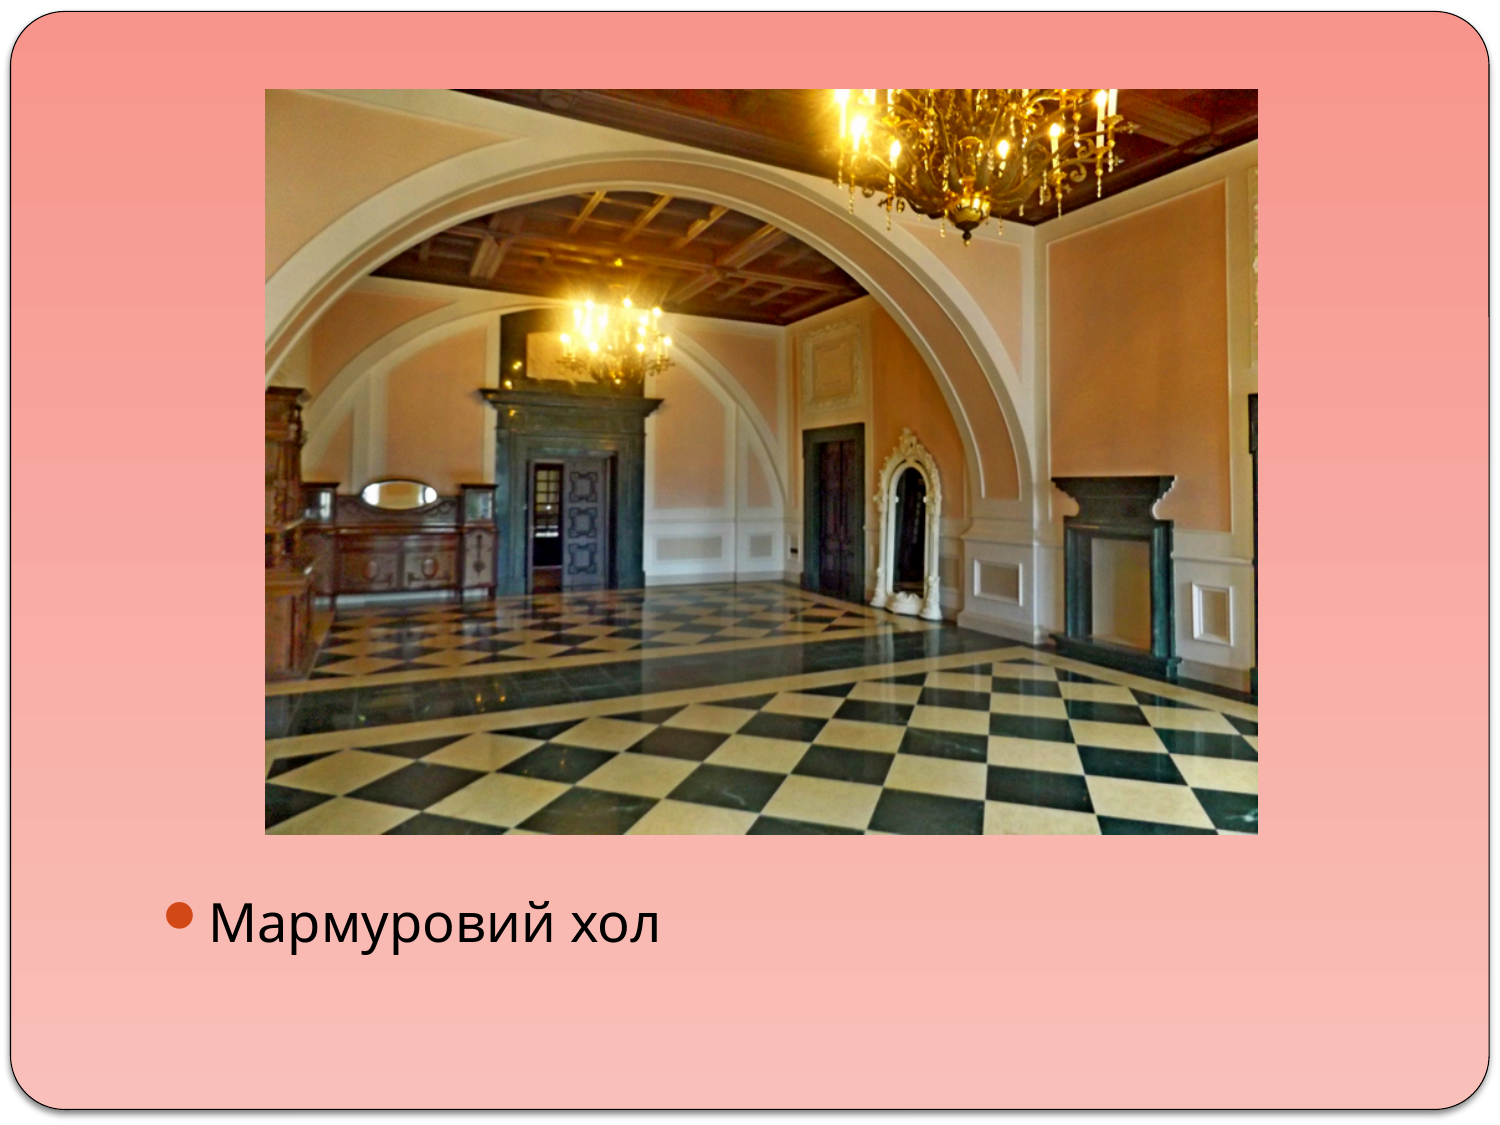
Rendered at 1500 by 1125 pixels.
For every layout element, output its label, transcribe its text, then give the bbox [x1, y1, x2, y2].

picture [265, 89, 1259, 835]
list Мармуровий хол [147, 881, 1423, 1125]
